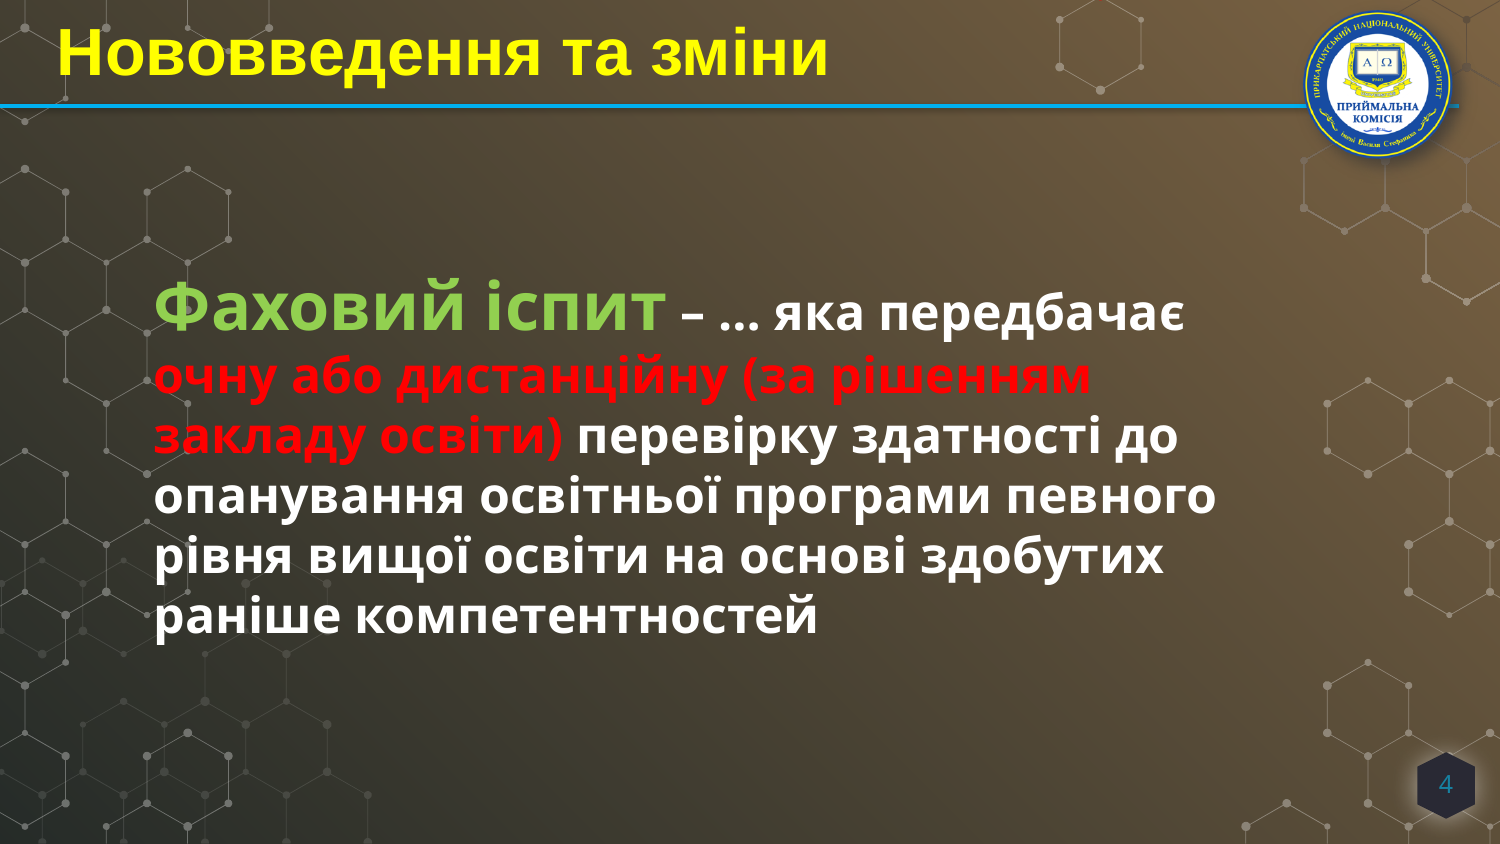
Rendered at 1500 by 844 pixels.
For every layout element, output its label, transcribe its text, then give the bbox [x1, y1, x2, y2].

slide_number 4 [1417, 752, 1475, 819]
picture [1287, 0, 1483, 189]
text_box Фаховий іспит – … яка передбачає очну або дистанційну (за рішенням закладу освіти) перевірку здатності до опанування освітньої програми певного рівня вищої освіти на основі здобутих раніше компетентностей [138, 256, 1320, 652]
text_box Нововведення та зміни [42, 1, 847, 96]
